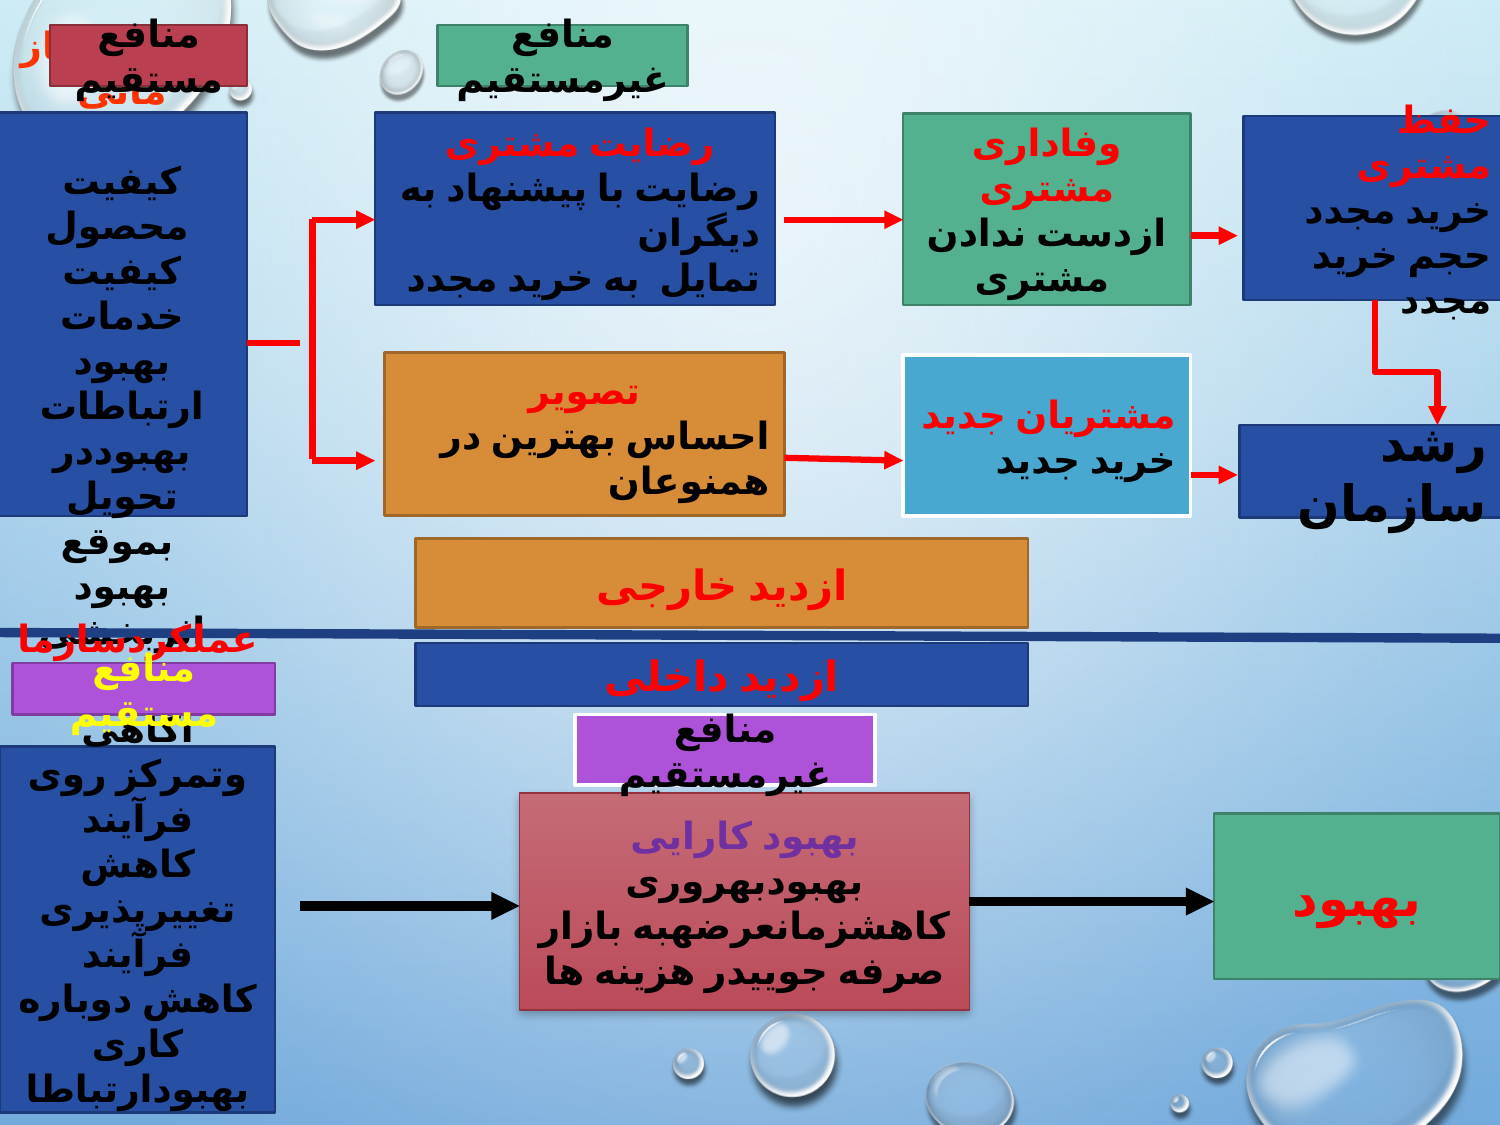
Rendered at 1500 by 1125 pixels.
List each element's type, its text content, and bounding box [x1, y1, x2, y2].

text_box عملکردسازمانی آگاهی وتمرکز روی فرآیند کاهش تغییرپذیری فرآیند کاهش دوباره کاری بهبودارتباطات بهبوداثربخشی [0, 745, 276, 1114]
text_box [0, 632, 1500, 639]
text_box ازدید خارجی [414, 537, 1029, 629]
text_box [784, 457, 904, 461]
text_box تصویر احساس بهترین در همنوعان [383, 351, 786, 517]
text_box رضایت مشتری رضایت با پیشنهاد به دیگران تمایل به خرید مجدد [374, 111, 776, 306]
text_box حفظ مشتری خرید مجدد حجم خرید مجدد [1242, 115, 1500, 301]
text_box رشد سازمان [1238, 424, 1500, 519]
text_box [1343, 330, 1469, 395]
text_box منافع مستقیم [49, 24, 248, 87]
picture [0, 639, 1500, 1125]
picture [1378, 301, 1500, 424]
text_box وفاداری مشتری ازدست ندادن مشتری [902, 112, 1192, 306]
text_box مشتریان جدید خرید جدید [901, 353, 1192, 518]
text_box منافع مستقیم [11, 662, 276, 716]
text_box بهبود [1213, 812, 1500, 980]
text_box بهبود کارایی بهبودبهروری کاهشزمانعرضهبه بازار صرفه جوییدر هزینه ها [519, 792, 970, 1011]
text_box ازدید داخلی [414, 648, 1029, 707]
picture [0, 0, 1500, 632]
text_box منافع غیرمستقیم [436, 24, 689, 87]
text_box منافع غیرمستقیم [573, 713, 877, 787]
text_box عملکردسازمانی کیفیت محصول کیفیت خدمات بهبود ارتباطات بهبوددر تحویل بموقع بهبود اثربخشی [0, 111, 248, 517]
